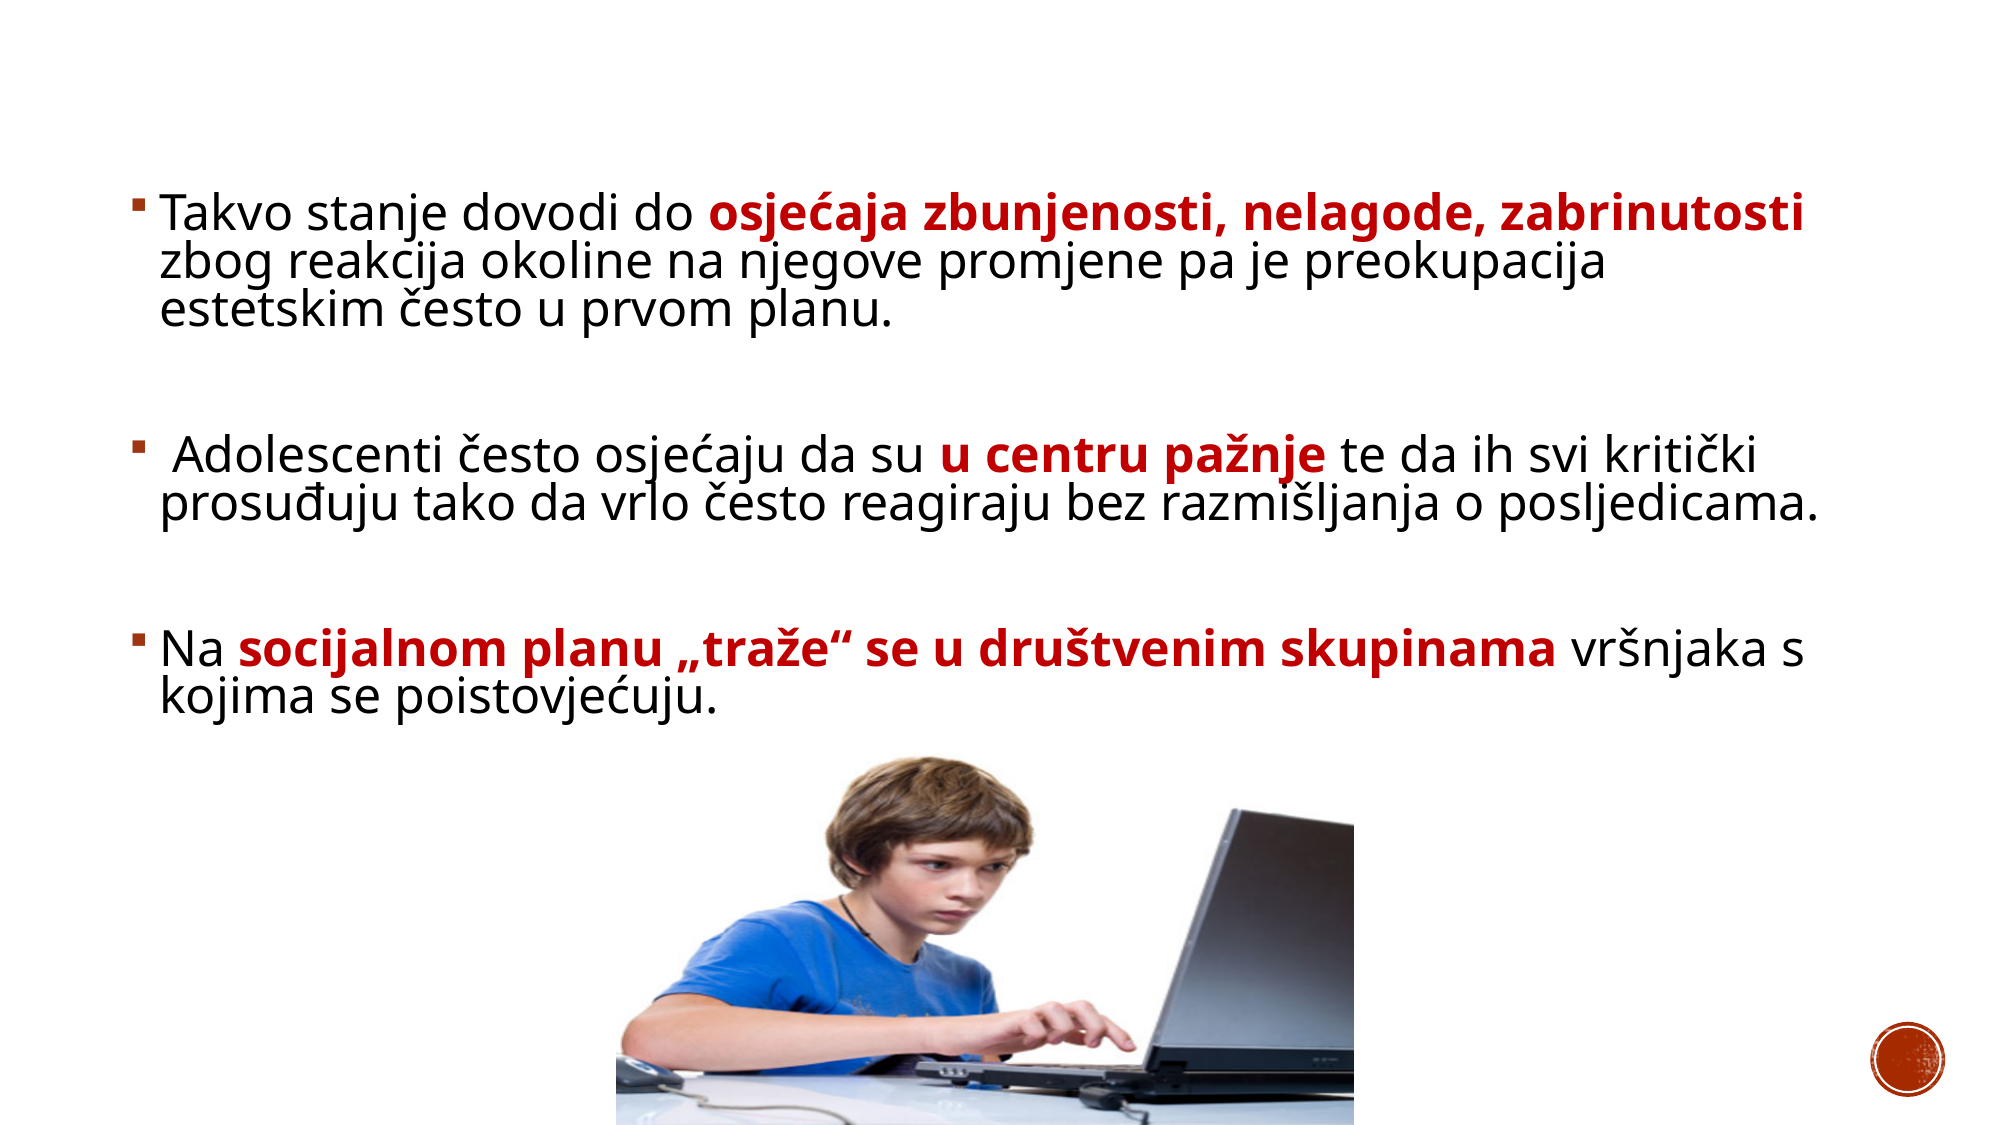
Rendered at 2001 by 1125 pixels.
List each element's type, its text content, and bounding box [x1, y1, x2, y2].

picture [616, 745, 1354, 1125]
list Takvo stanje dovodi do osjećaja zbunjenosti, nelagode, zabrinutosti zbog reakcija okoline na njegove promjene pa je preokupacija estetskim često u prvom planu. Adolescenti često osjećaju da su u centru pažnje te da ih svi kritički prosuđuju tako da vrlo često reagiraju bez razmišljanja o posljedicama. Na socijalnom planu „traže“ se u društvenim skupinama vršnjaka s kojima se poistovjećuju. [114, 184, 1856, 1011]
